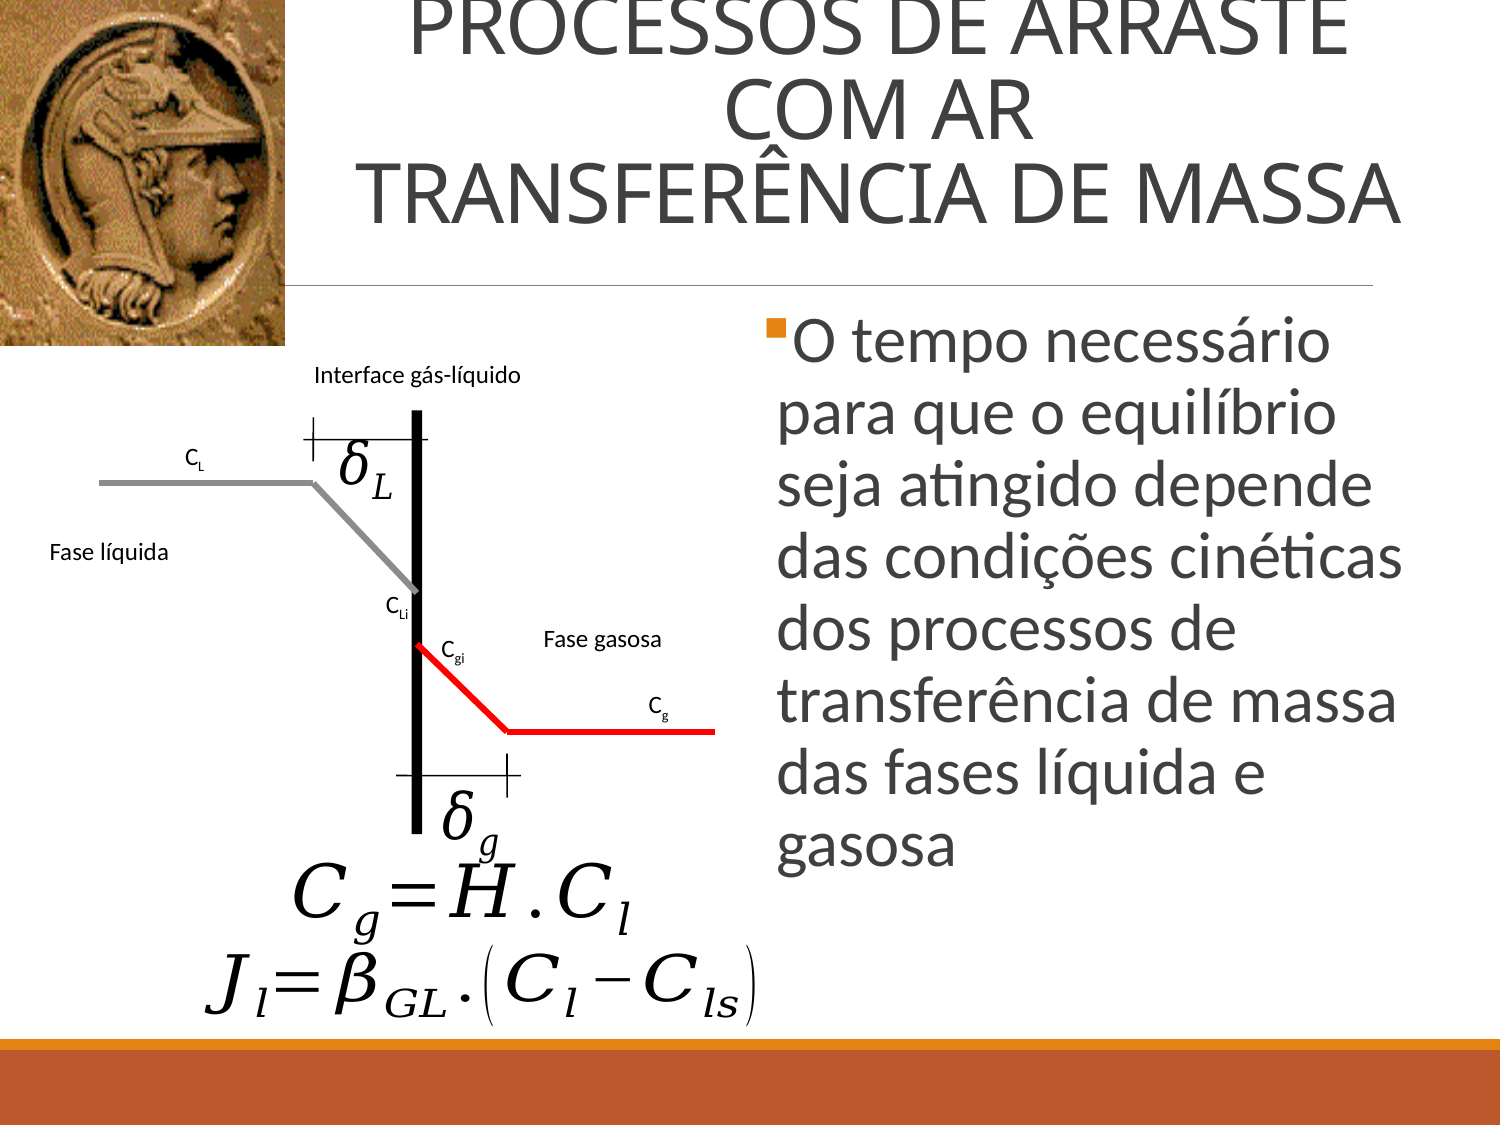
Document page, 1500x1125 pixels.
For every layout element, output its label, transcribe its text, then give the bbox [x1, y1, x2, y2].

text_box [28, 350, 715, 865]
title PROCESSOS DE ARRASTE COM AR TRANSFERÊNCIA DE MASSA [297, 34, 1471, 249]
list O tempo necessário para que o equilíbrio seja atingido depende das condições cinéticas dos processos de transferência de massa das fases líquida e gasosa [761, 297, 1432, 988]
picture [0, 0, 288, 351]
